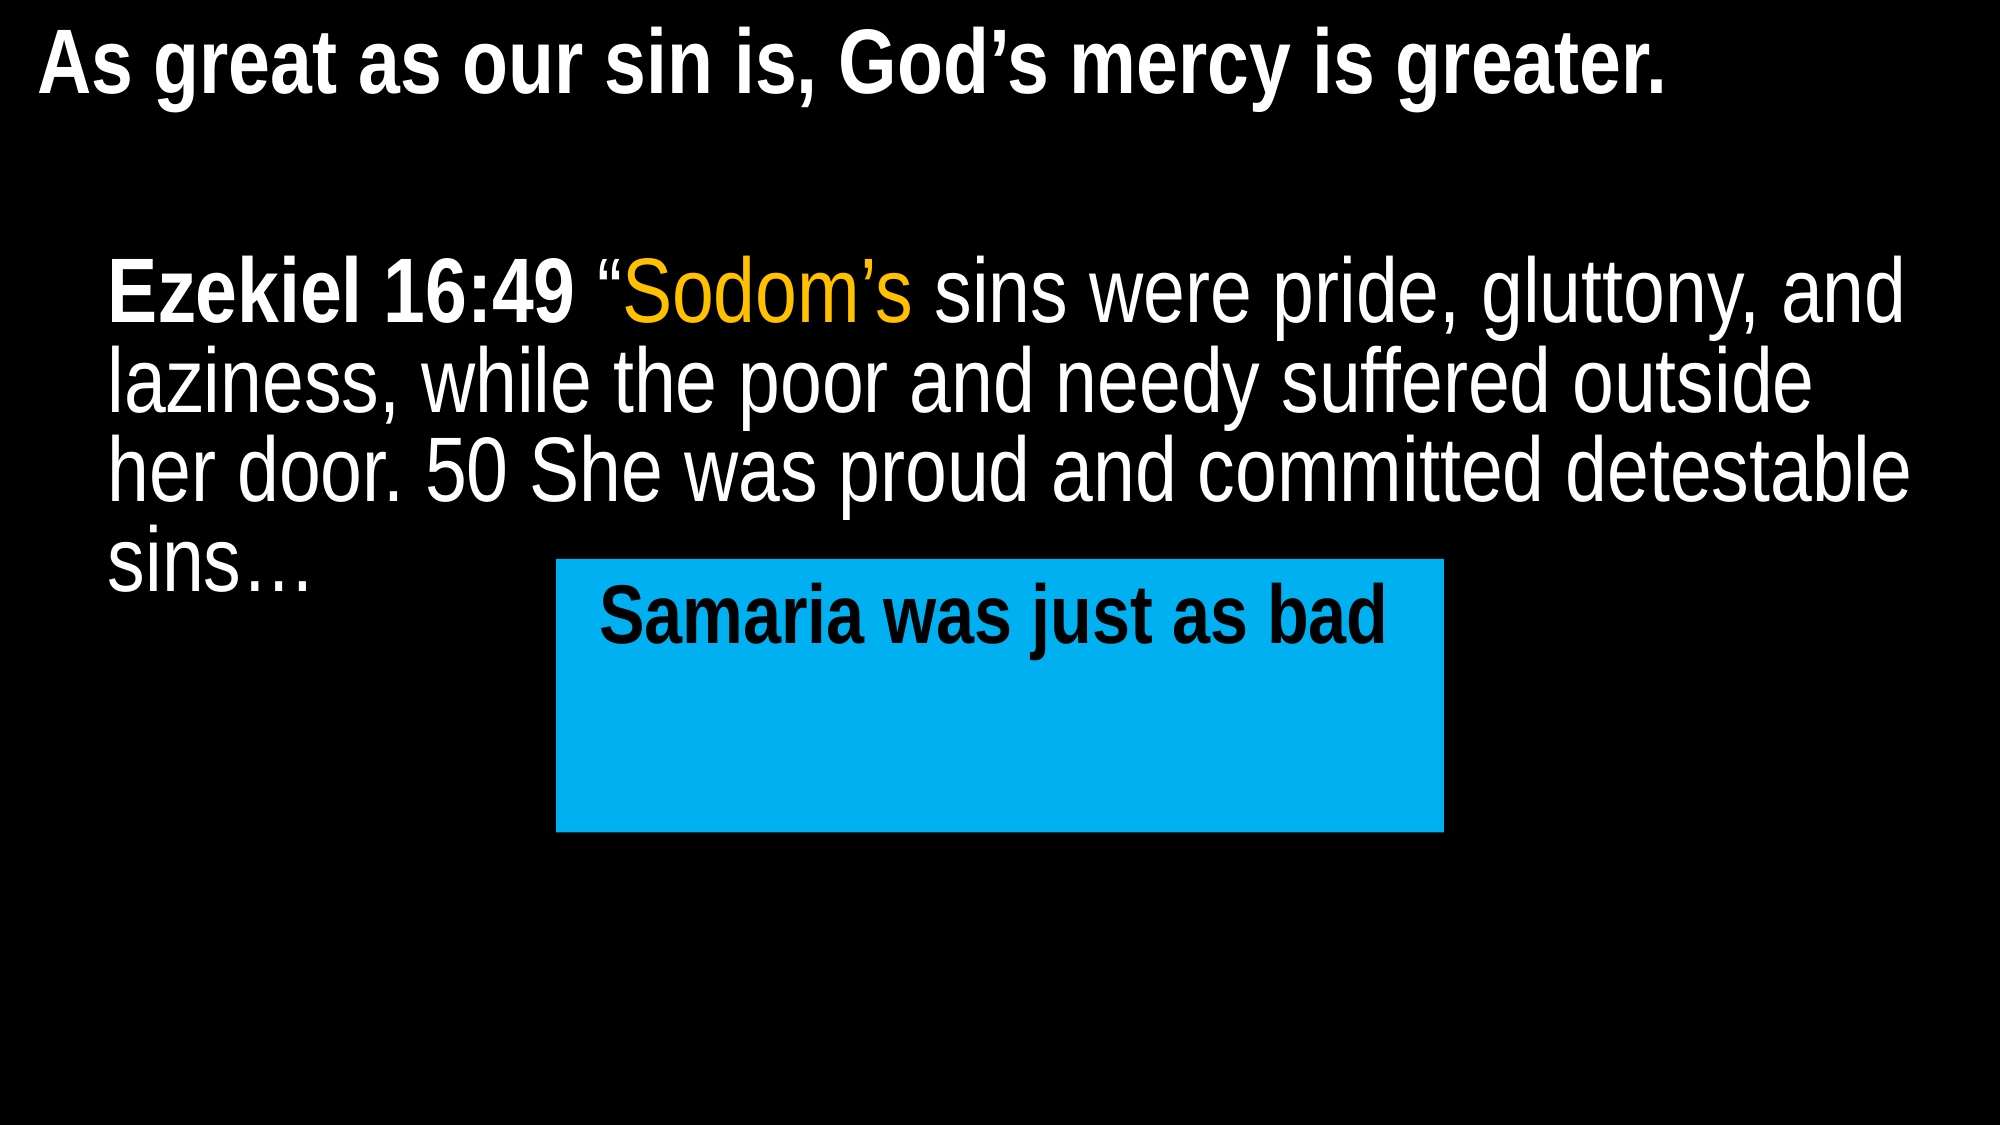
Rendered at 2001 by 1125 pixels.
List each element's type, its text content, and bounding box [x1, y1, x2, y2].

text_box As great as our sin is, God’s mercy is greater. Ezekiel 16:49 “Sodom’s sins were pride, gluttony, and laziness, while the poor and needy suffered outside her door. 50 She was proud and committed detestable sins… [16, 14, 1961, 1125]
text_box Samaria was just as bad, but Jerusalem was worse than both of them! [554, 557, 1445, 834]
